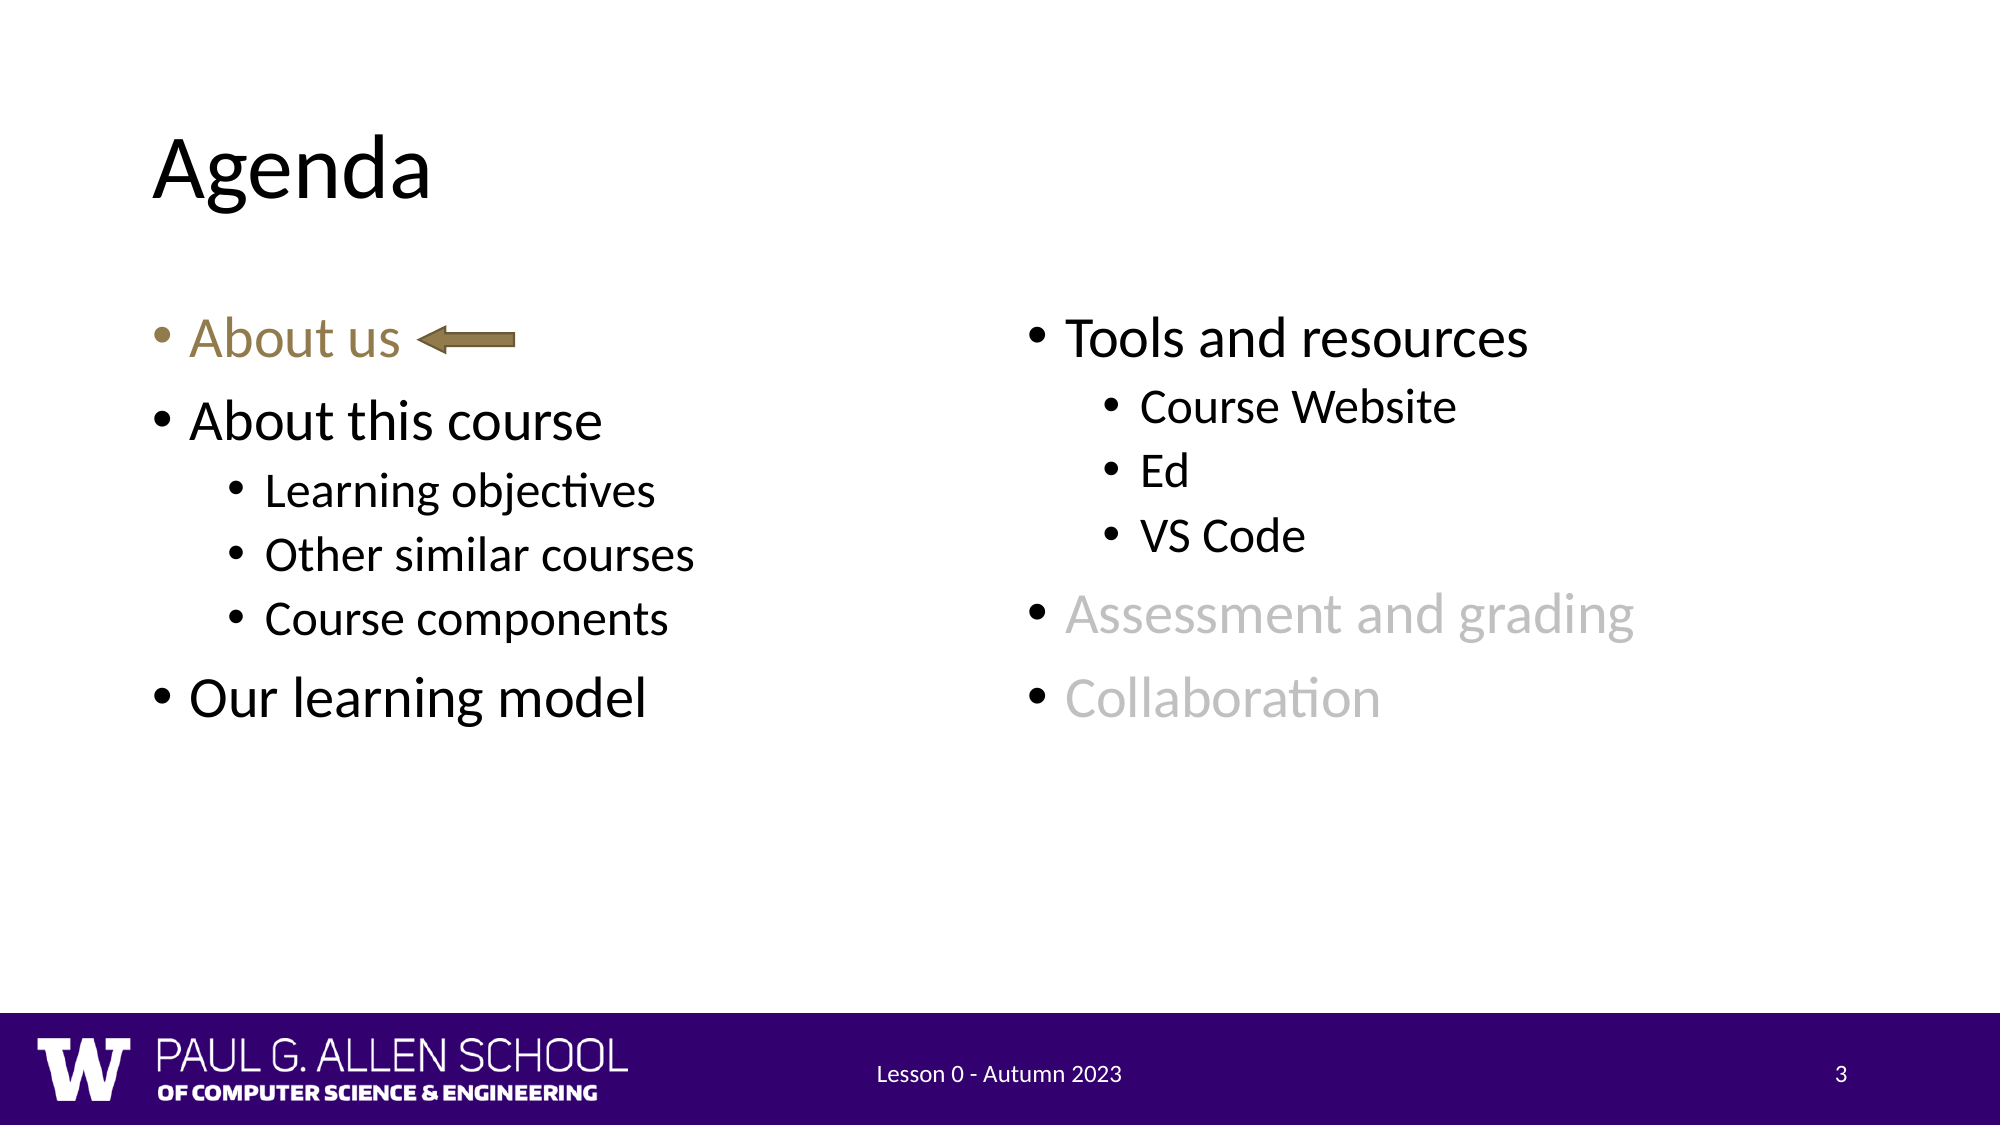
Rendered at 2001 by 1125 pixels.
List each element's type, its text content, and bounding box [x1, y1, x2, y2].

title Agenda [137, 59, 1863, 278]
list About us About this course Learning objectives Other similar courses Course components Our learning model [137, 299, 988, 1003]
footer Lesson 0 - Autumn 2023 [662, 1042, 1338, 1103]
list Tools and resources Course Website Ed VS Code Assessment and grading Collaboration [1012, 299, 1863, 1003]
text_box [418, 326, 515, 353]
picture [0, 1013, 2000, 1125]
slide_number ‹#› [1412, 1042, 1863, 1103]
